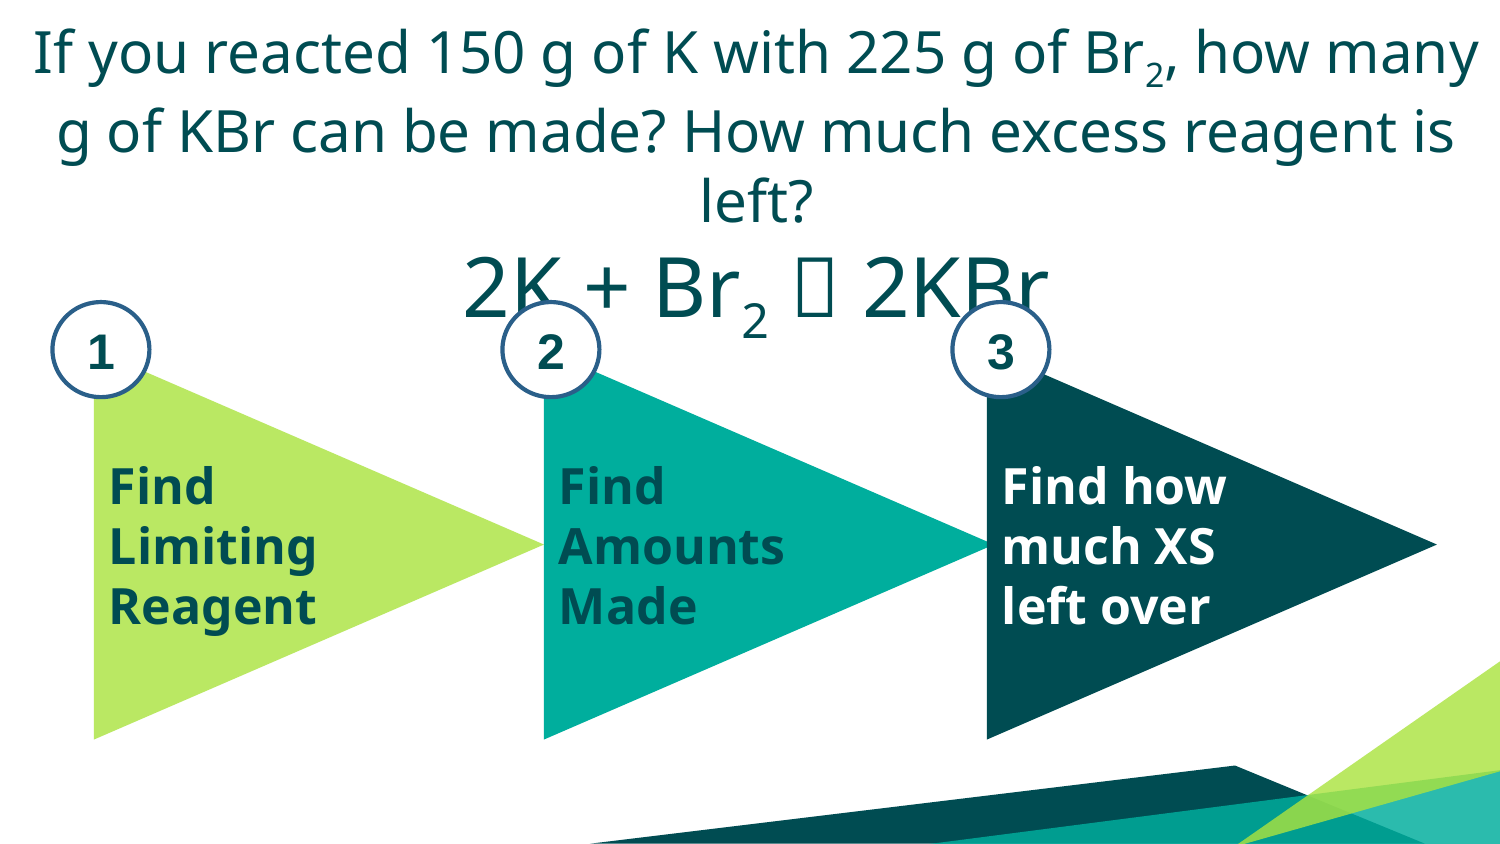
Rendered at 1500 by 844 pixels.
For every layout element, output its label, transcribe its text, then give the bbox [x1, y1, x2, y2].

text_box Find Limiting Reagent [93, 372, 543, 740]
text_box Find how much XS left over [986, 374, 1437, 740]
text_box Find Amounts Made [543, 372, 986, 740]
list If you reacted 150 g of K with 225 g of Br2, how many g of KBr can be made? How much excess reagent is left? 2K + Br2  2KBr [0, 0, 1500, 264]
text_box 3 [950, 299, 1052, 400]
text_box 2 [500, 299, 602, 400]
text_box 1 [50, 299, 152, 400]
